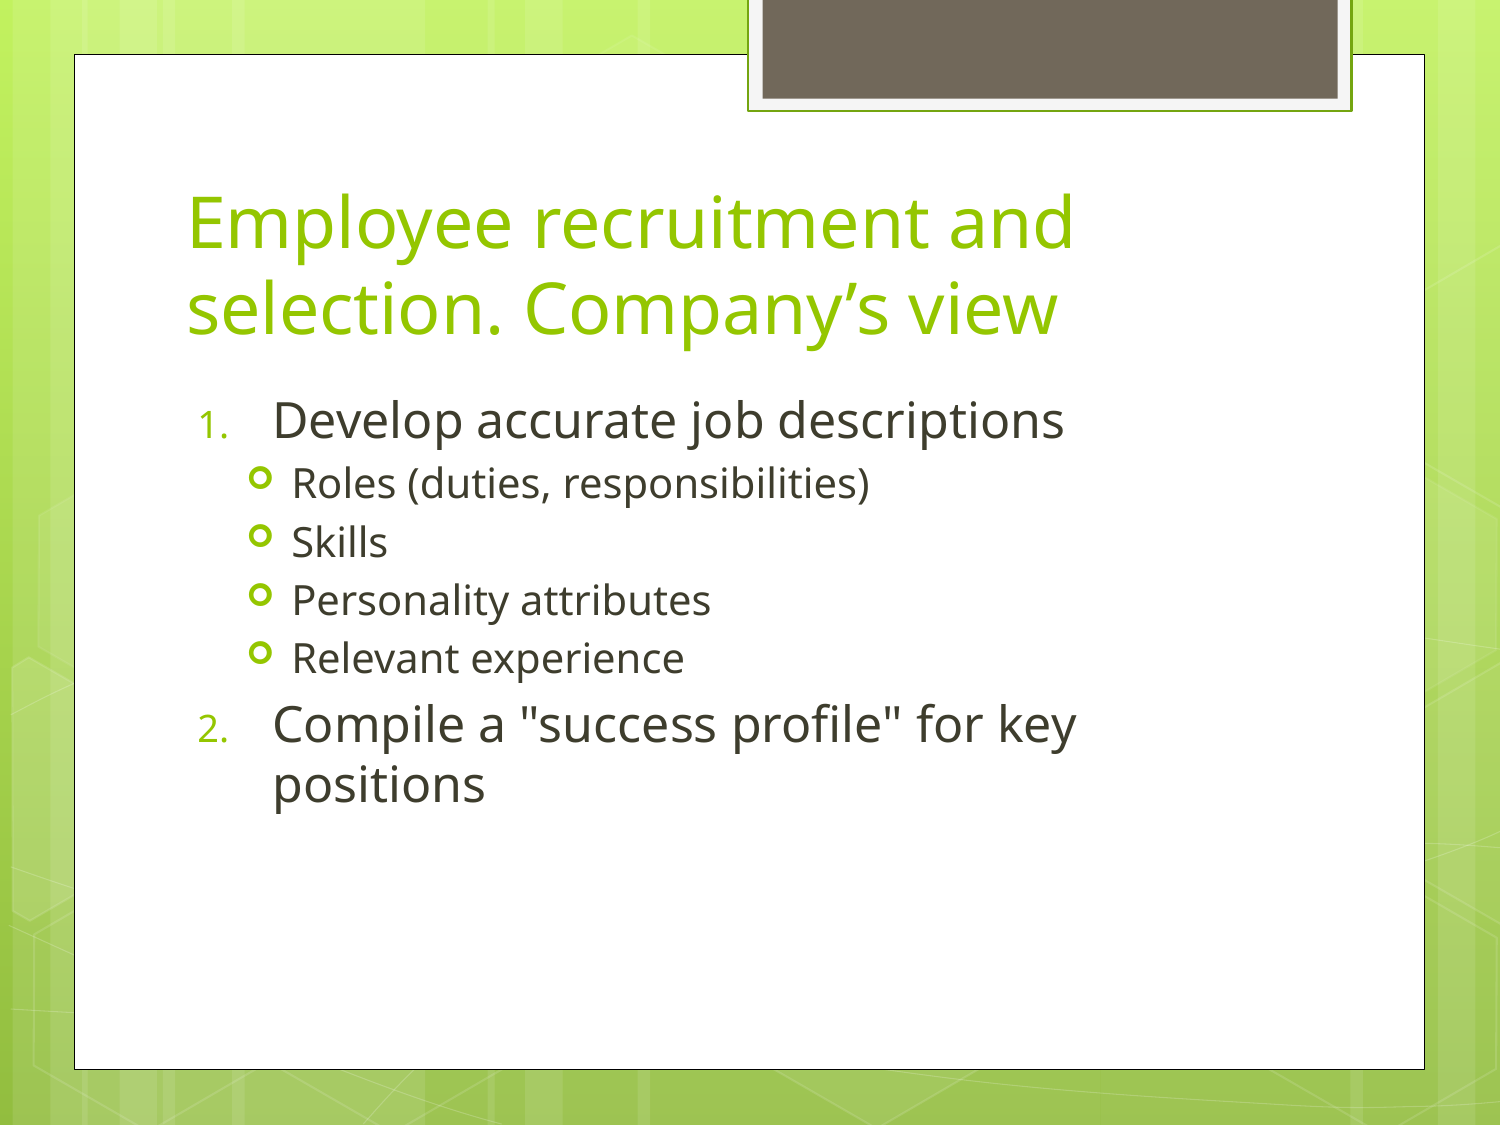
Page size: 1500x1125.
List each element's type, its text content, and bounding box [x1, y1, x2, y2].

list Develop accurate job descriptions Roles (duties, responsibilities) Skills Personality attributes Relevant experience Compile a "success profile" for key positions [171, 381, 1283, 957]
title Employee recruitment and selection. Company’s view [171, 168, 1324, 357]
